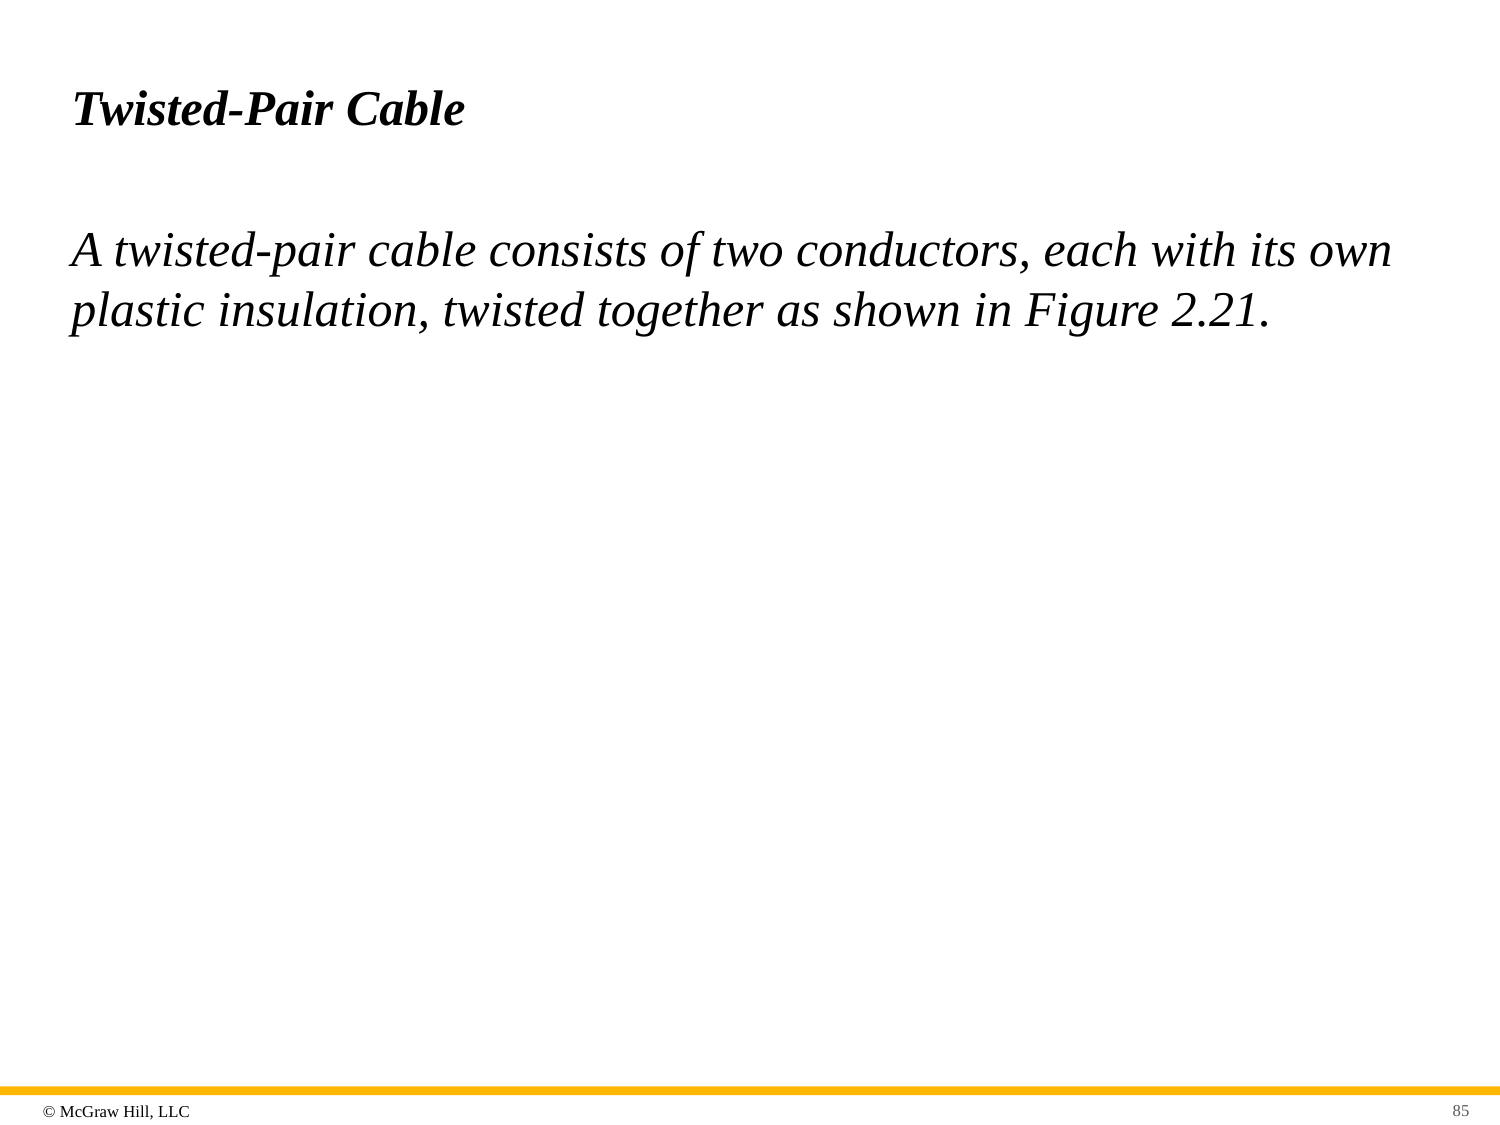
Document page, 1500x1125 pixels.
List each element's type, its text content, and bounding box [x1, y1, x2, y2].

list A twisted-pair cable consists of two conductors, each with its own plastic insulation, twisted together as shown in Figure 2.21. [56, 209, 1444, 1026]
title Twisted-Pair Cable [56, 50, 1444, 162]
slide_number 85 [1418, 1096, 1477, 1123]
